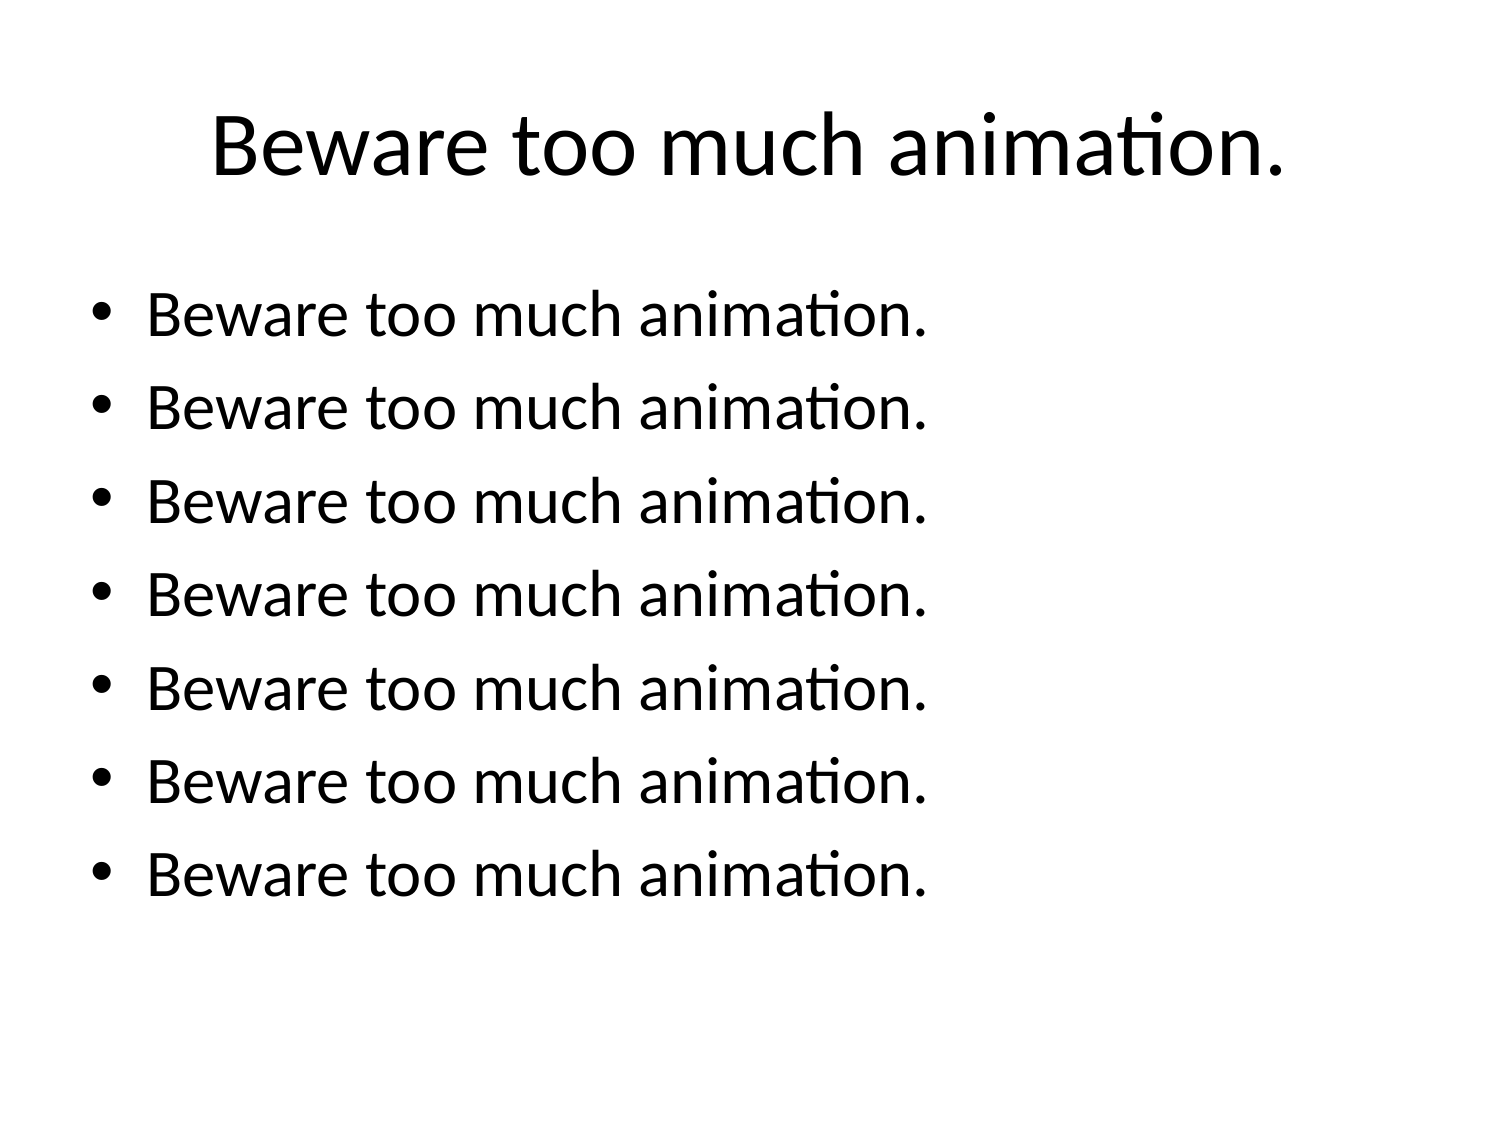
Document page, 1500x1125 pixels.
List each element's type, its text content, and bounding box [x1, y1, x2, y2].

title Beware too much animation. [75, 45, 1425, 233]
list Beware too much animation. Beware too much animation. Beware too much animation. Beware too much animation. Beware too much animation. Beware too much animation. Beware too much animation. [75, 262, 1425, 1005]
